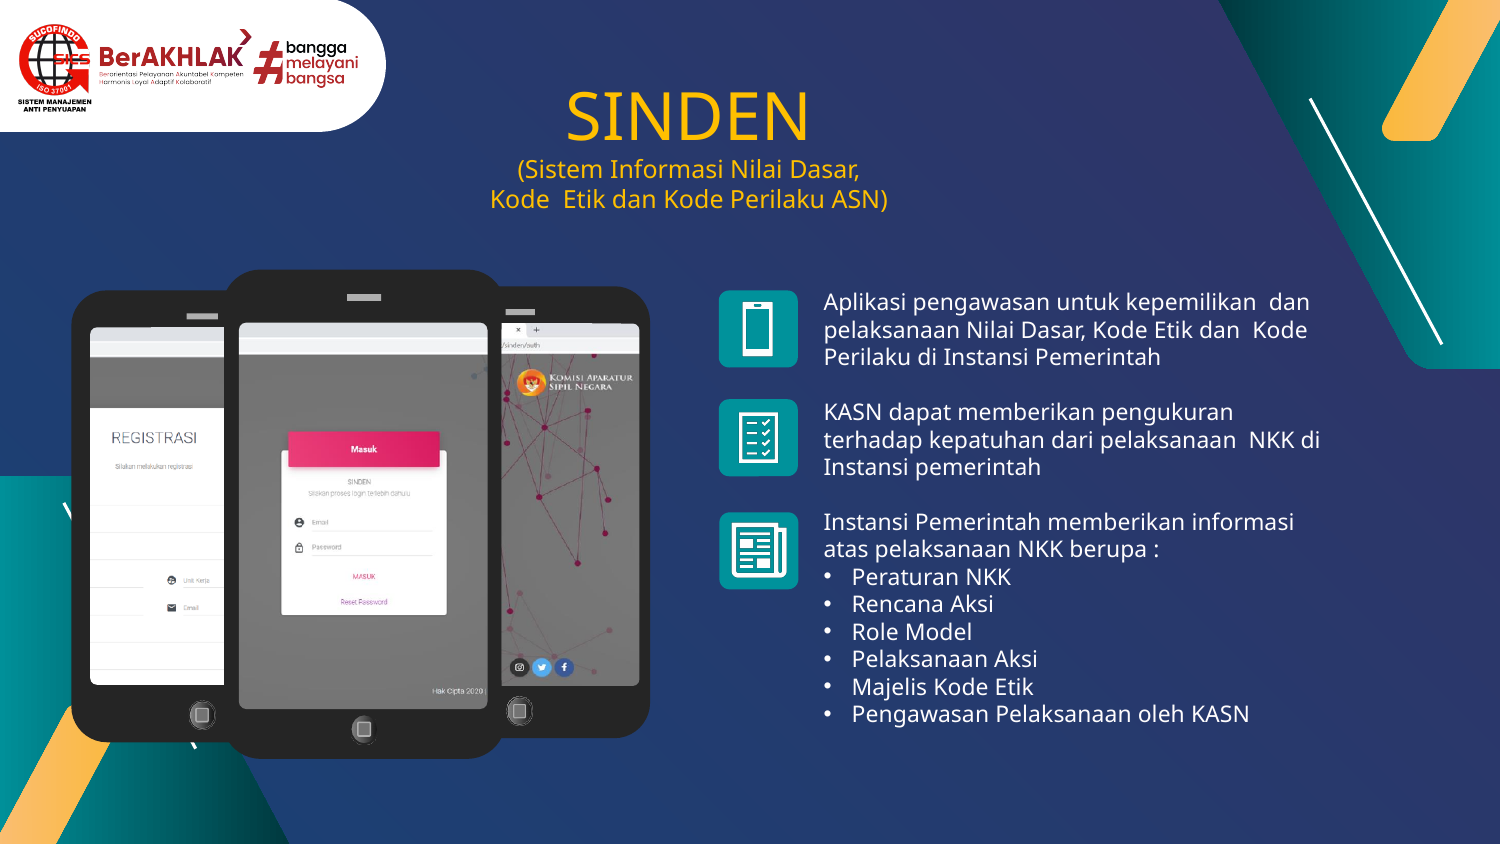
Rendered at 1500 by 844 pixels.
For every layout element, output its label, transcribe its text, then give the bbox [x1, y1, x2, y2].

picture [719, 511, 798, 590]
text_box [718, 399, 798, 477]
text_box SINDEN (Sistem Informasi Nilai Dasar, Kode Etik dan Kode Perilaku ASN) [56, 58, 1322, 153]
subtitle Aplikasi pengawasan untuk kepemilikan dan pelaksanaan Nilai Dasar, Kode Etik dan Kode Perilaku di Instansi Pemerintah KASN dapat memberikan pengukuran terhadap kepatuhan dari pelaksanaan NKK di Instansi pemerintah Instansi Pemerintah memberikan informasi atas pelaksanaan NKK berupa : Peraturan NKK Rencana Aksi Role Model Pelaksanaan Aksi Majelis Kode Etik Pengawasan Pelaksanaan oleh KASN [779, 269, 1349, 774]
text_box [71, 269, 651, 760]
text_box [718, 290, 798, 368]
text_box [0, 0, 387, 133]
picture [728, 407, 789, 468]
picture [727, 299, 788, 359]
